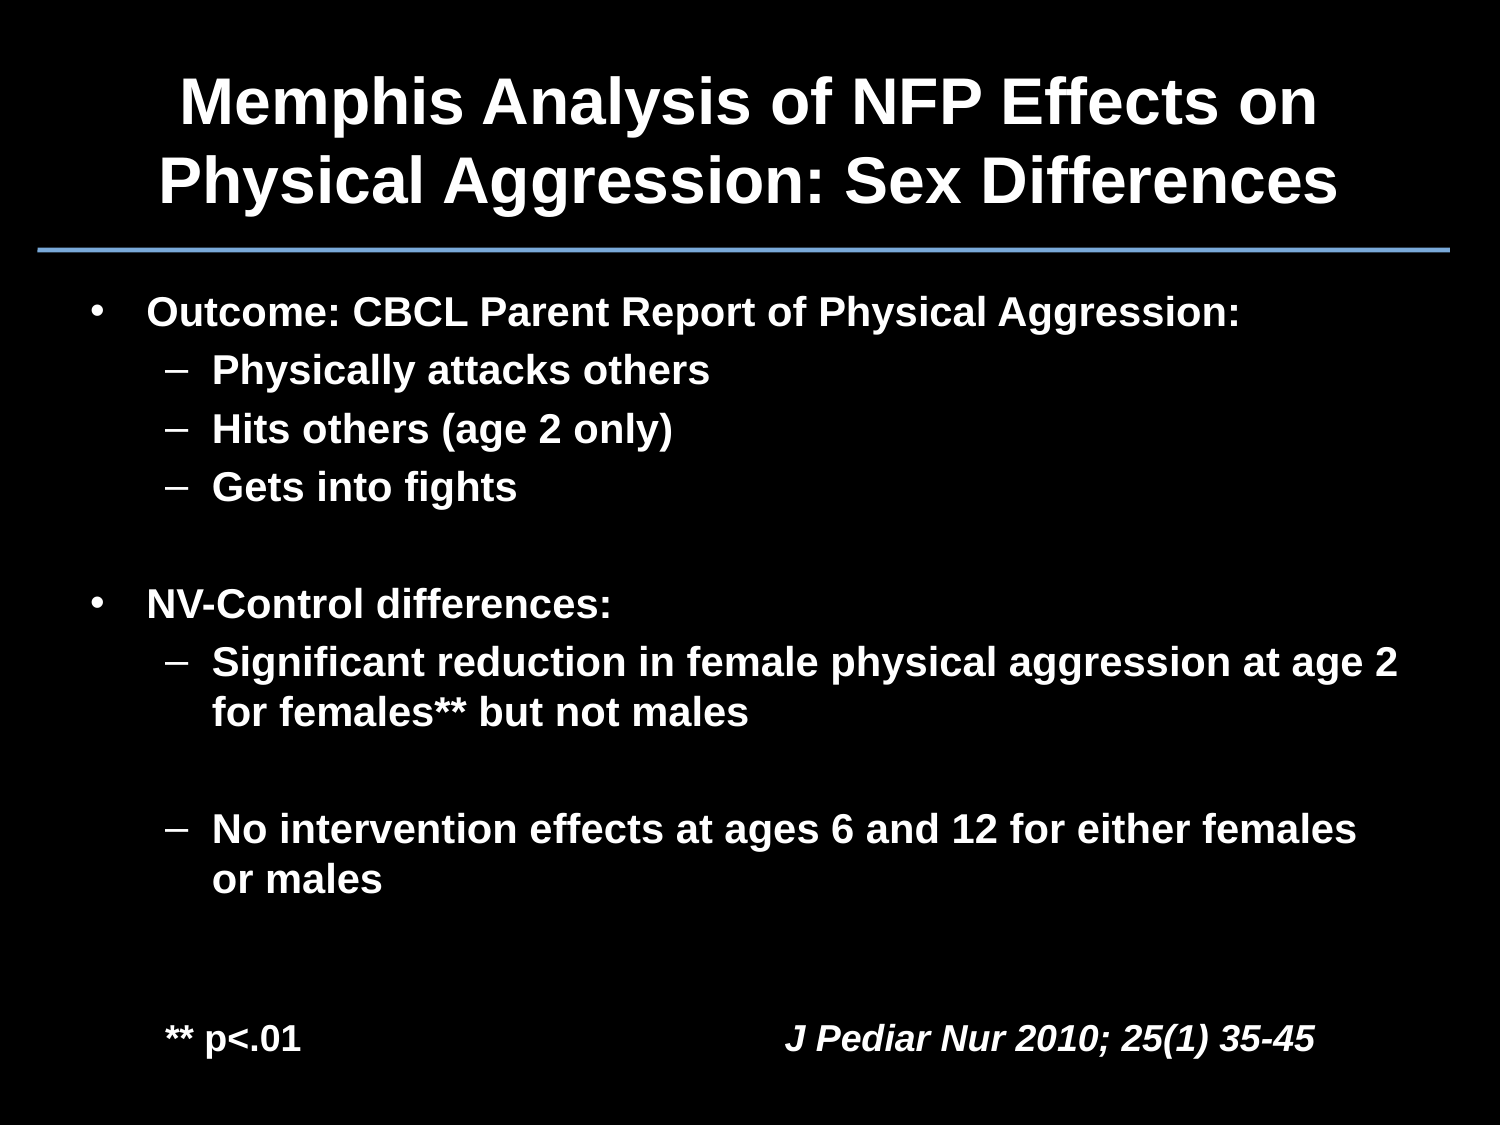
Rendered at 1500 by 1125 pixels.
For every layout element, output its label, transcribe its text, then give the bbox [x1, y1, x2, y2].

title Memphis Analysis of NFP Effects on Physical Aggression: Sex Differences [75, 50, 1425, 225]
list Outcome: CBCL Parent Report of Physical Aggression: Physically attacks others Hits others (age 2 only) Gets into fights NV-Control differences: Significant reduction in female physical aggression at age 2 for females** but not males No intervention effects at ages 6 and 12 for either females or males ** p<.01 J Pediar Nur 2010; 25(1) 35-45 [75, 277, 1425, 1103]
